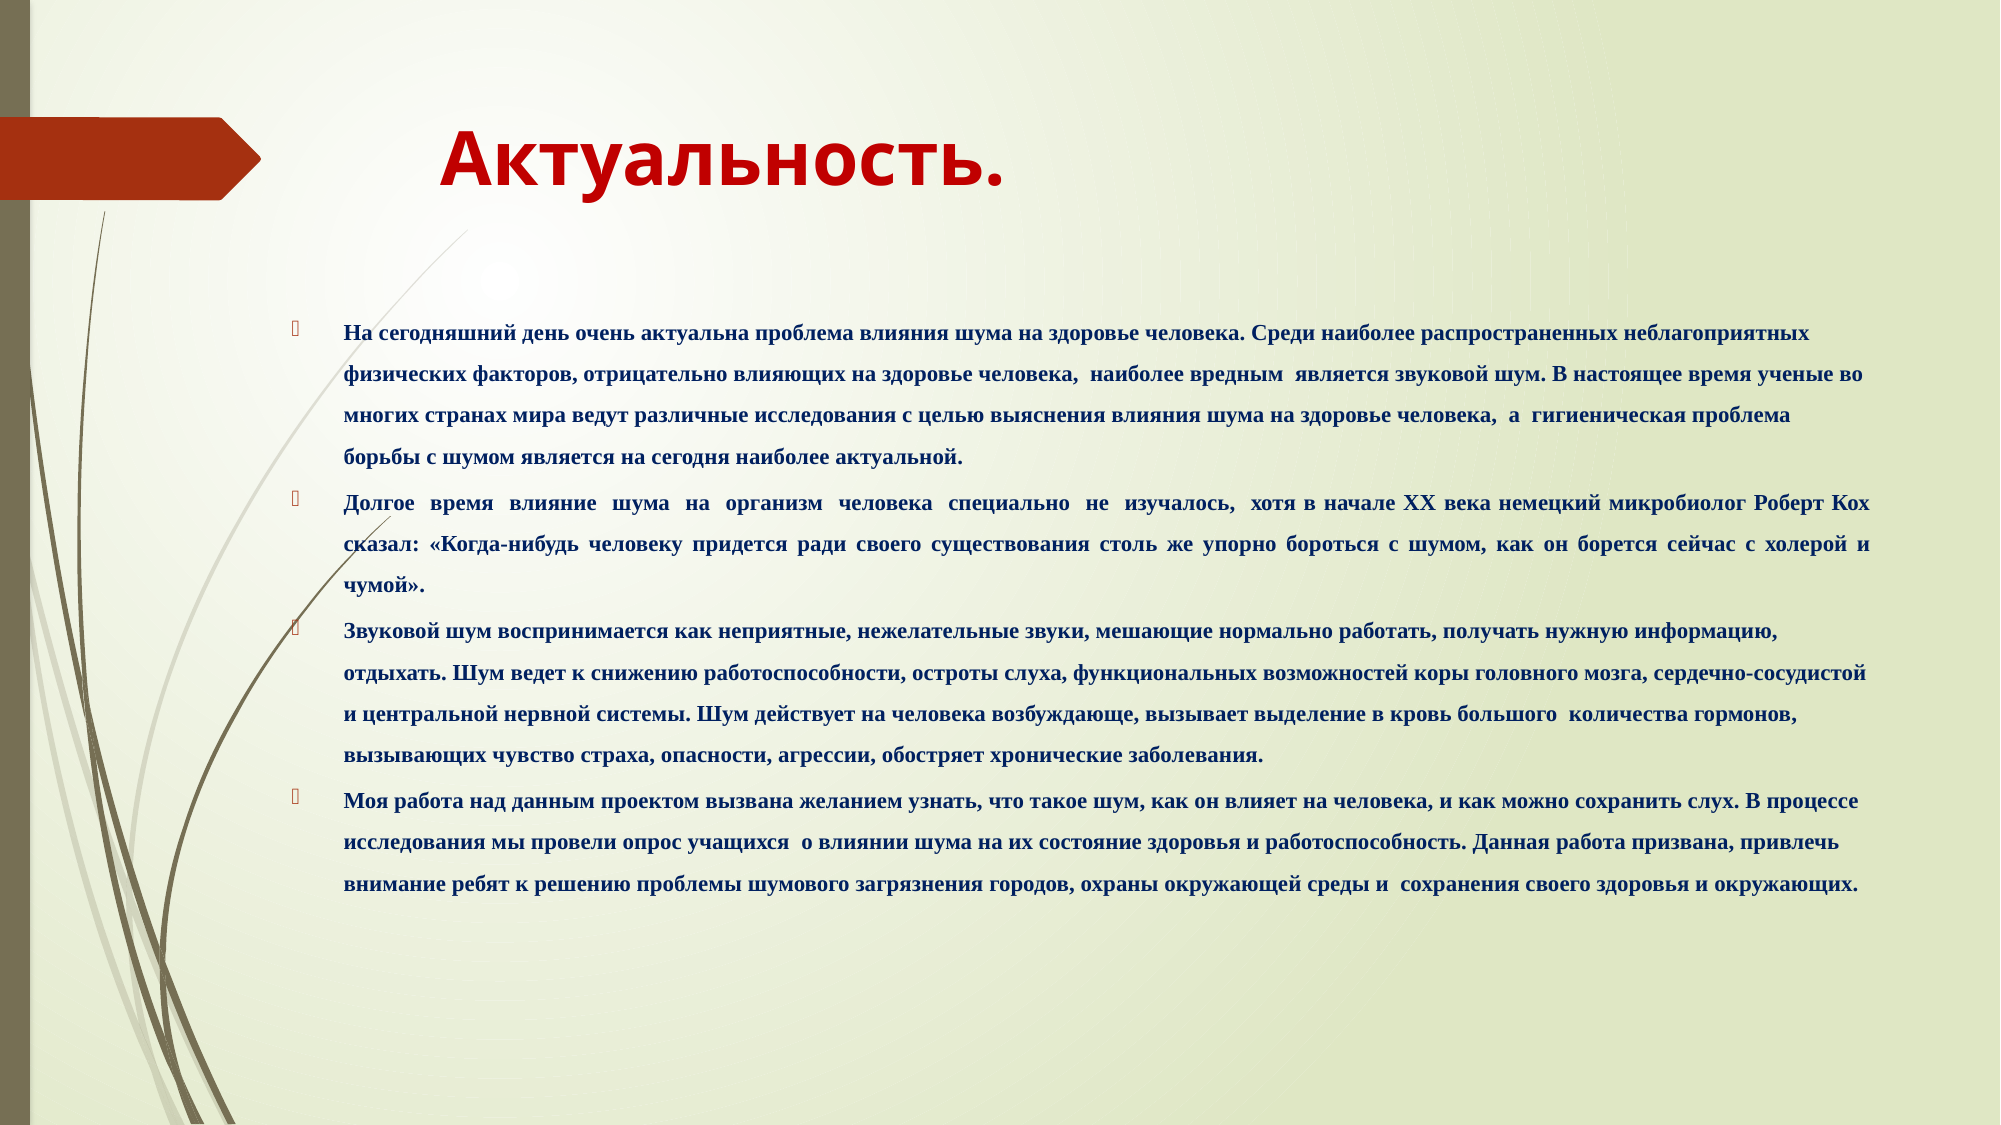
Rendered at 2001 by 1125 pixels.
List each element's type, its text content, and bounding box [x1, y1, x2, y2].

list На сегодняшний день очень актуальна проблема влияния шума на здоровье человека. Среди наиболее распространенных неблагоприятных физических факторов, отрицательно влияющих на здоровье человека, наиболее вредным является звуковой шум. В настоящее время ученые во многих странах мира ведут различные исследования с целью выяснения влияния шума на здоровье человека, а гигиеническая проблема борьбы с шумом является на сегодня наиболее актуальной. Долгое время влияние шума на организм человека специально не изучалось, хотя в начале XX века немецкий микробиолог Роберт Кох сказал: «Когда-нибудь человеку придется ради своего существования столь же упорно бороться с шумом, как он борется сейчас с холерой и чумой». Звуковой шум воспринимается как неприятные, нежелательные звуки, мешающие нормально работать, получать нужную информацию, отдыхать. Шум ведет к снижению работоспособности, остроты слуха, функциональных возможностей коры головного мозга, сердечно-сосудистой и центральной нервной системы. Шум действует на человека возбуждающе, вызывает выделение в кровь большого количества гормонов, вызывающих чувство страха, опасности, агрессии, обостряет хронические заболевания. Моя работа над данным проектом вызвана желанием узнать, что такое шум, как он влияет на человека, и как можно сохранить слух. В процессе исследования мы провели опрос учащихся о влиянии шума на их состояние здоровья и работоспособность. Данная работа призвана, привлечь внимание ребят к решению проблемы шумового загрязнения городов, охраны окружающей среды и сохранения своего здоровья и окружающих. [276, 280, 1888, 970]
title Актуальность. [425, 102, 1888, 280]
